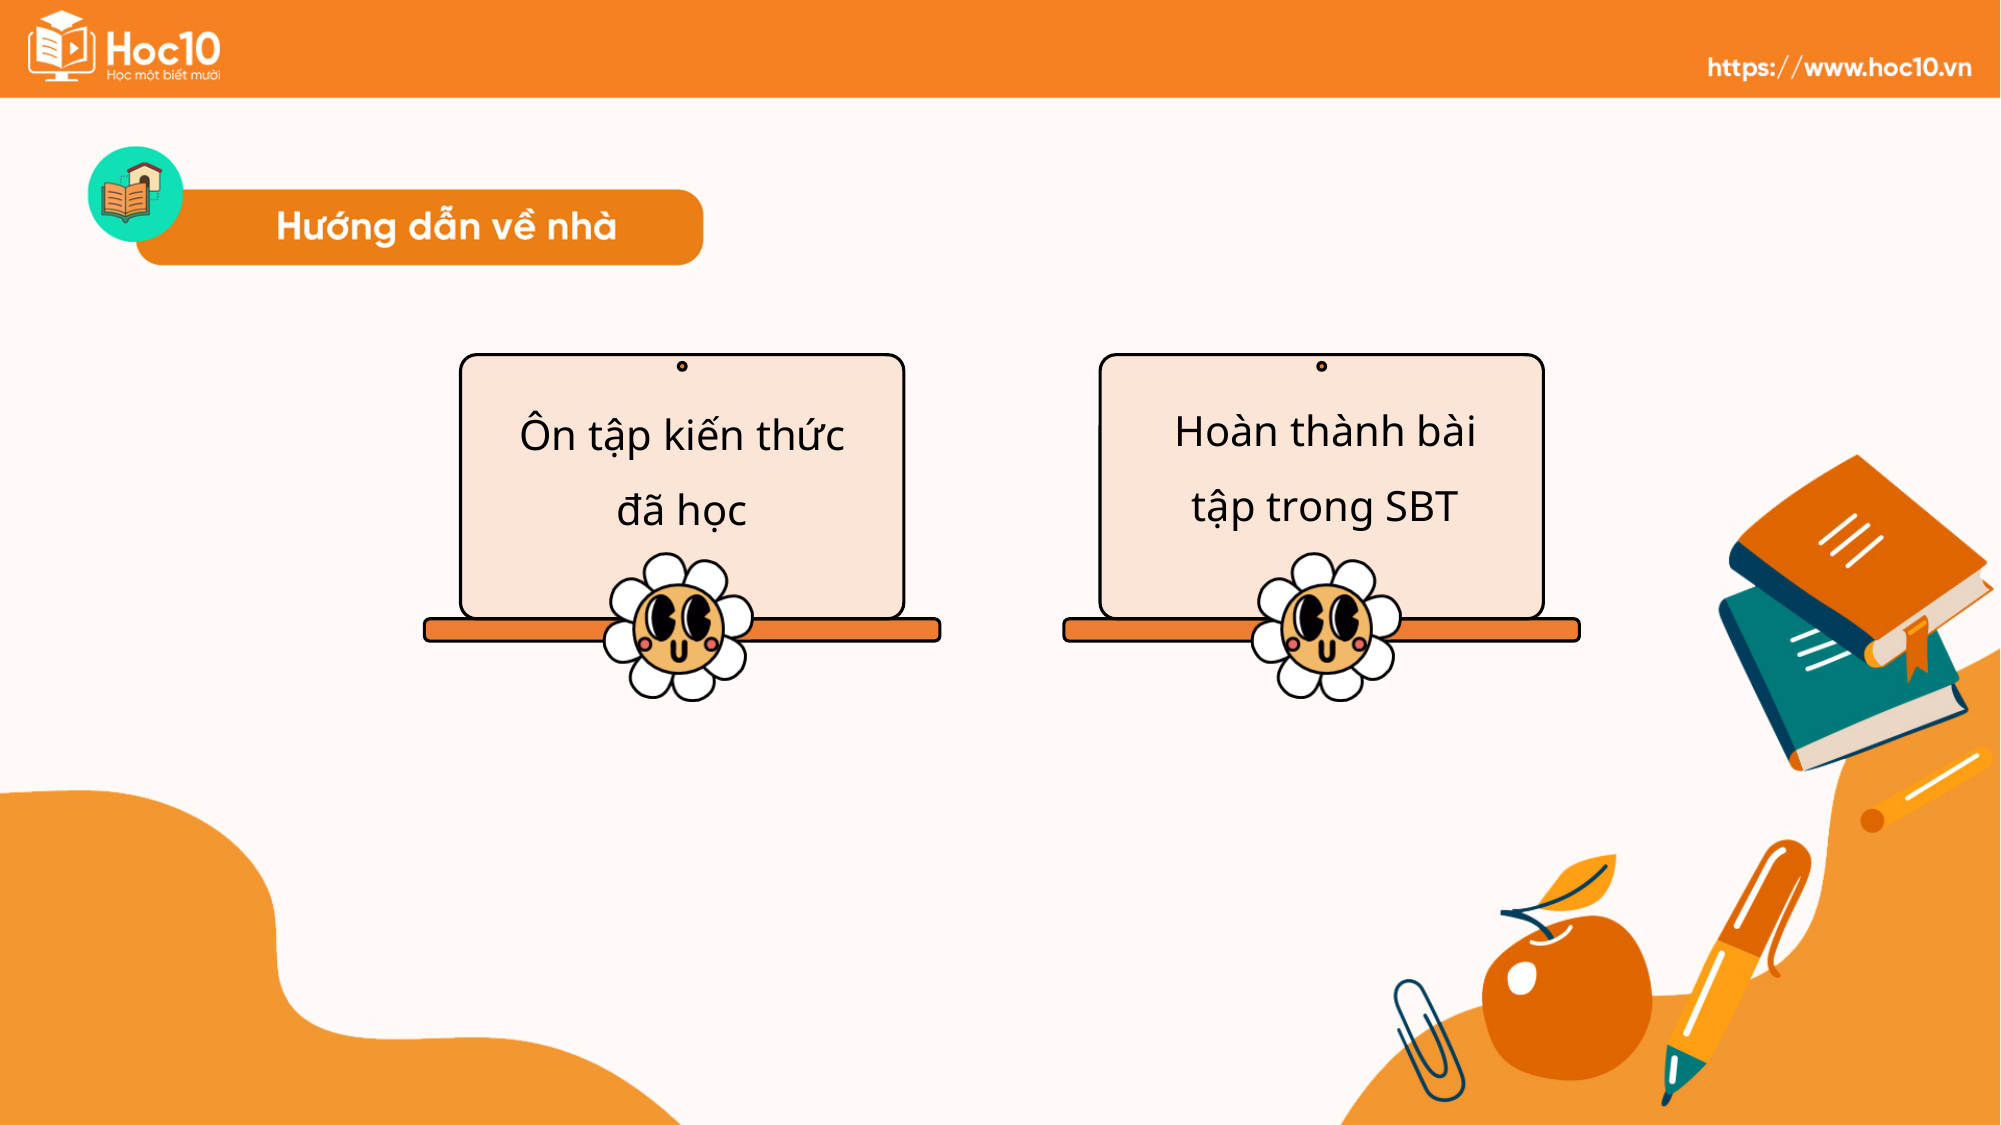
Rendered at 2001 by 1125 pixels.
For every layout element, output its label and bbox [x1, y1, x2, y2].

text_box [1063, 354, 1580, 642]
text_box [424, 354, 941, 642]
picture [0, 0, 2001, 1125]
